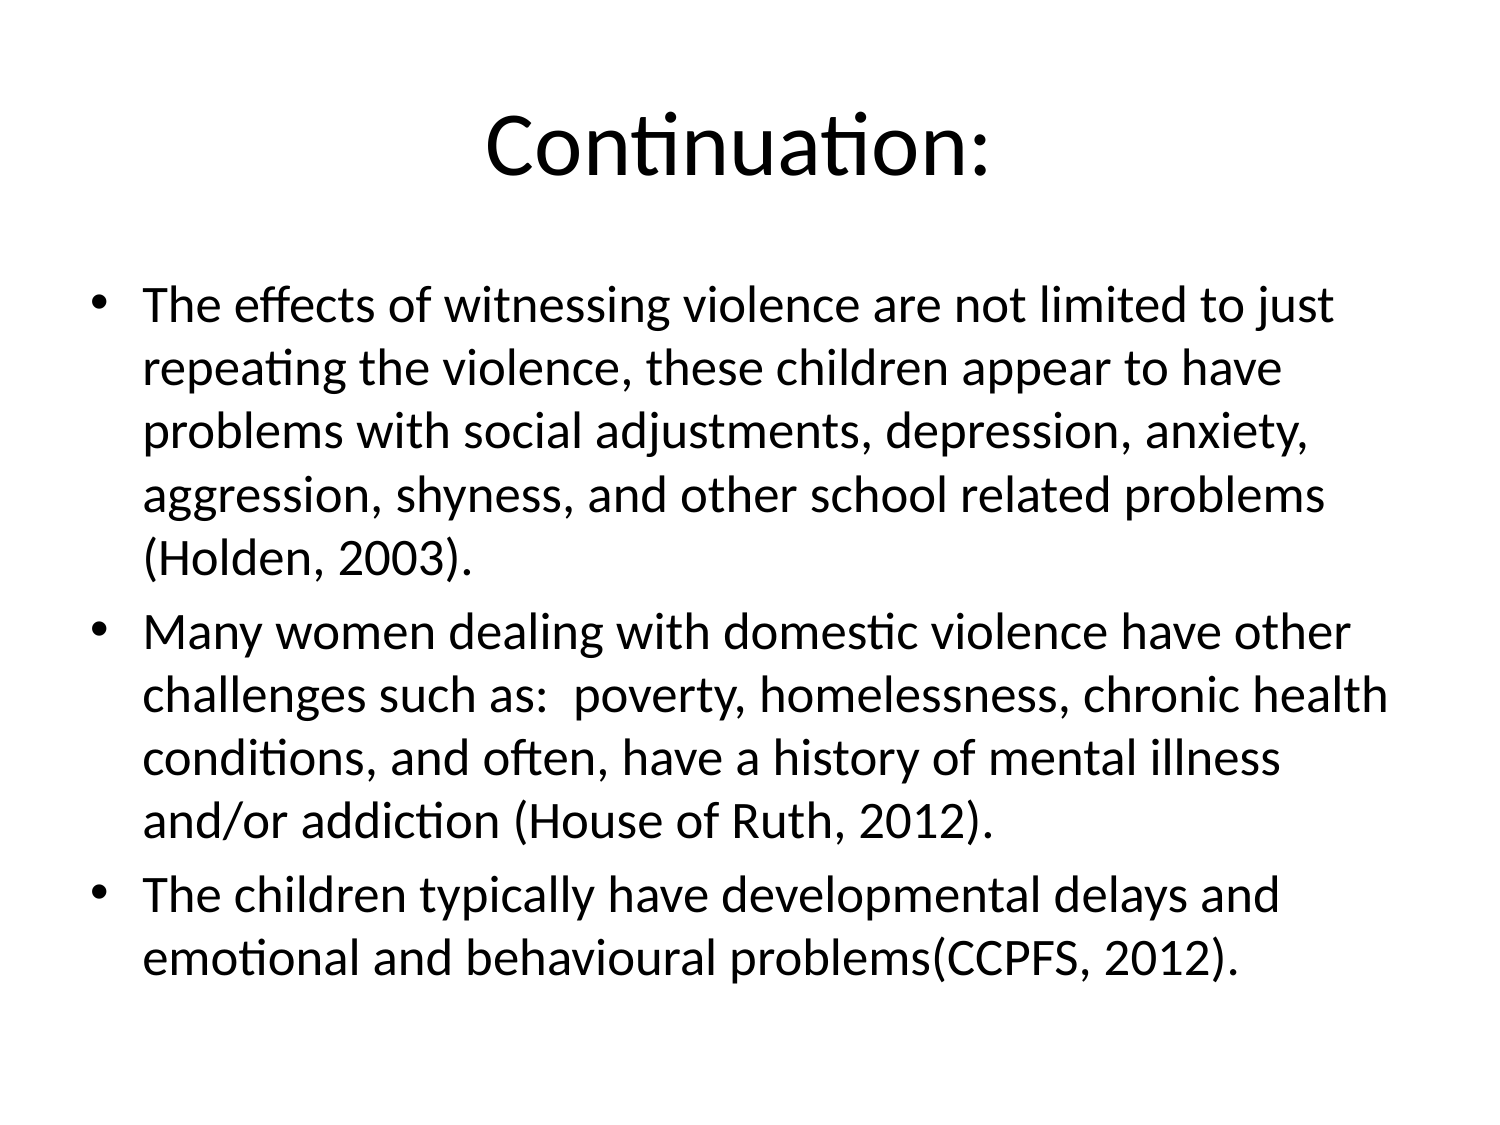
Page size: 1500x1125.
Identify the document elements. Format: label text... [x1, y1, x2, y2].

title Continuation: [75, 45, 1425, 233]
list The effects of witnessing violence are not limited to just repeating the violence, these children appear to have problems with social adjustments, depression, anxiety, aggression, shyness, and other school related problems (Holden, 2003). Many women dealing with domestic violence have other challenges such as: poverty, homelessness, chronic health conditions, and often, have a history of mental illness and/or addiction (House of Ruth, 2012). The children typically have developmental delays and emotional and behavioural problems(CCPFS, 2012). [75, 262, 1425, 1005]
